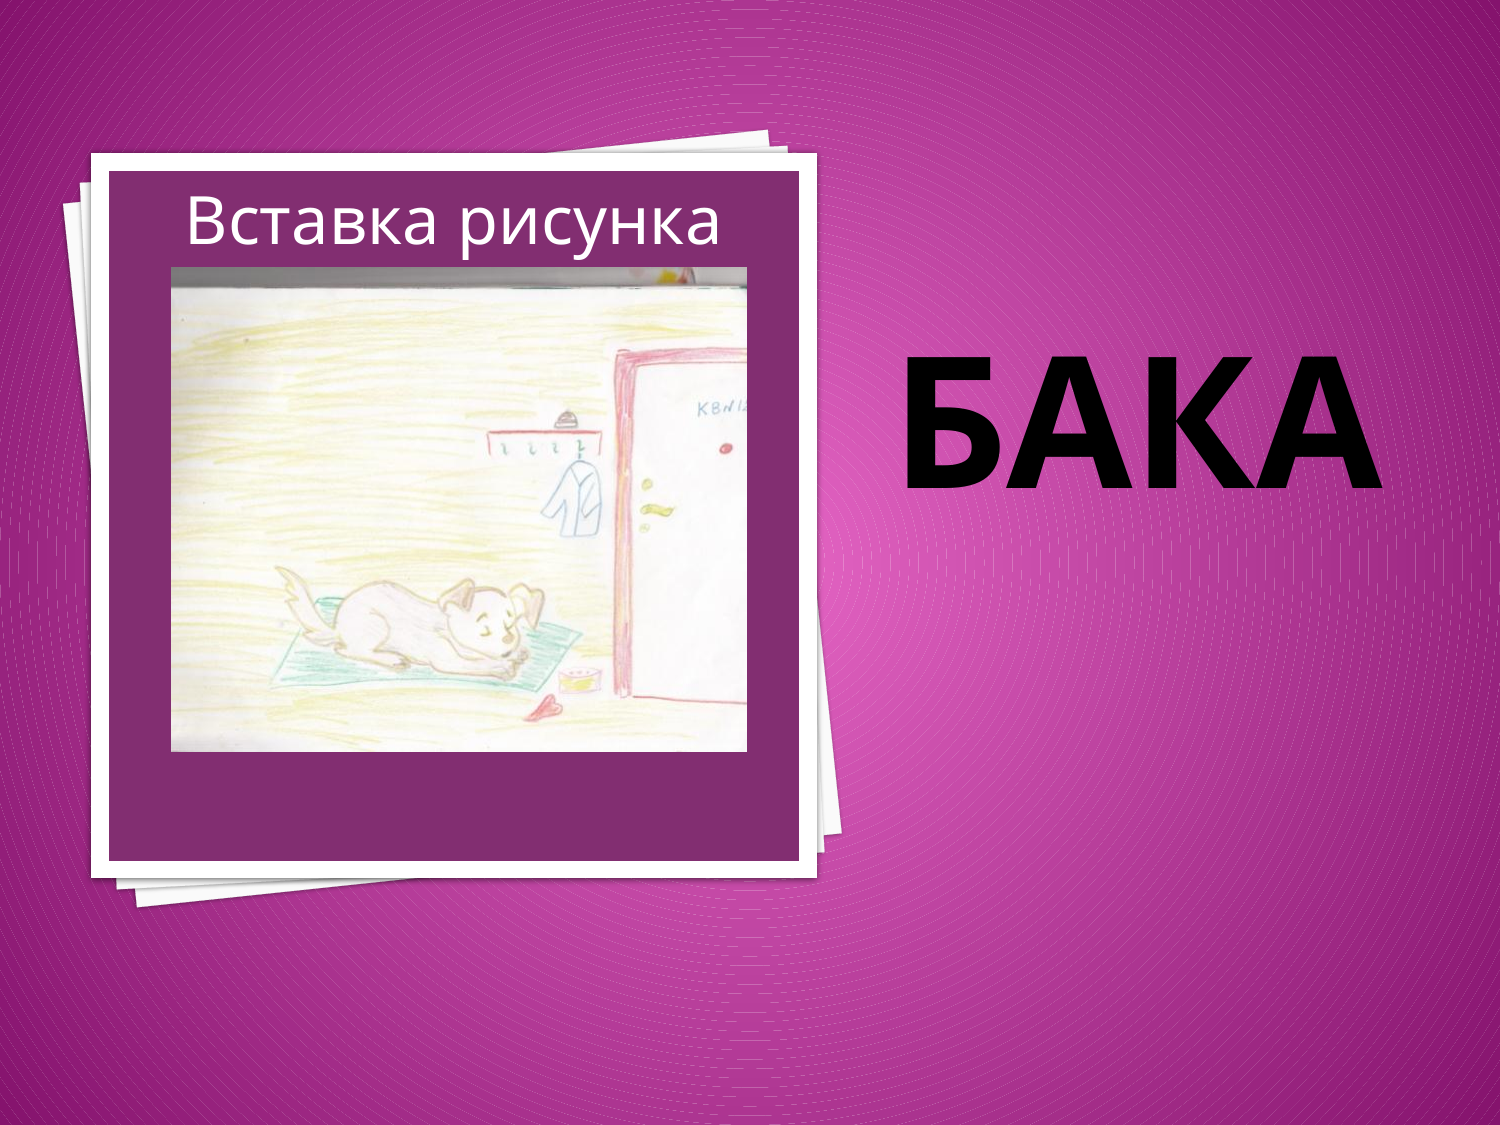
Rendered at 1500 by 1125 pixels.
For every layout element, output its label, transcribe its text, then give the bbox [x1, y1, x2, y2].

picture [108, 170, 855, 862]
title БАКА [884, 187, 1447, 525]
